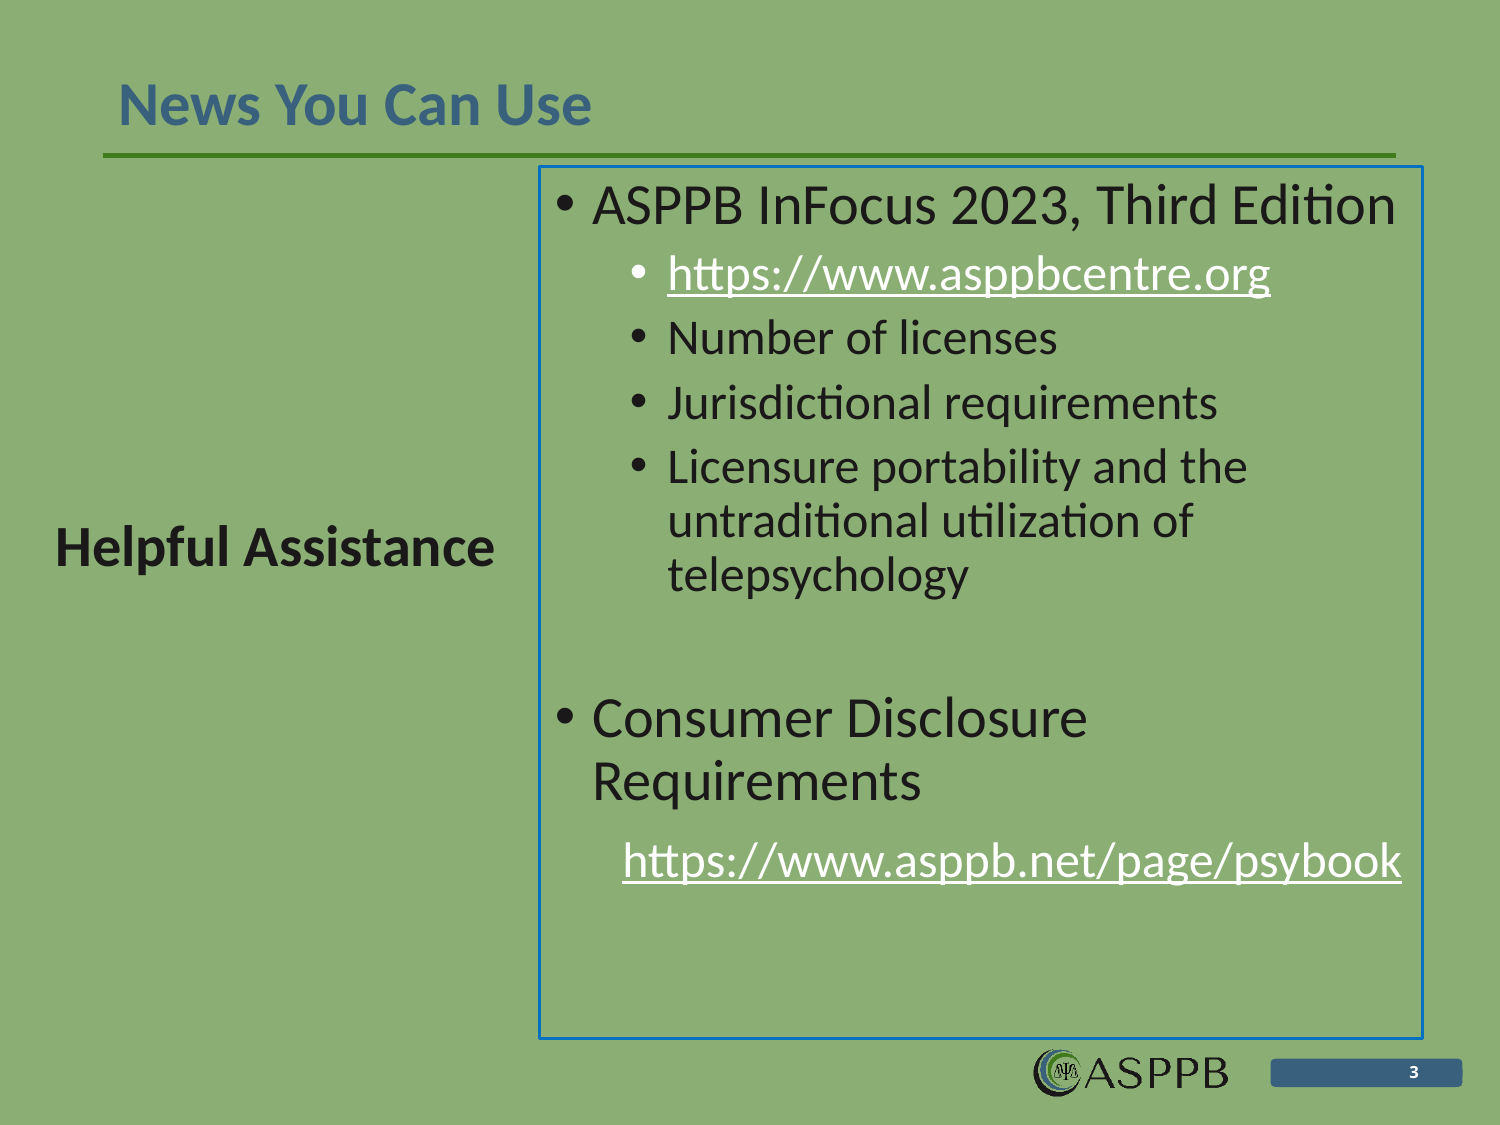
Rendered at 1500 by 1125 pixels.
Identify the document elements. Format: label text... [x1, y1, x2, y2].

list Helpful Assistance [40, 166, 522, 946]
title News You Can Use [103, 54, 1397, 156]
picture [1018, 1039, 1241, 1108]
list ASPPB InFocus 2023, Third Edition https://www.asppbcentre.org Number of licenses Jurisdictional requirements Licensure portability and the untraditional utilization of telepsychology Consumer Disclosure Requirements https://www.asppb.net/page/psybook [539, 166, 1423, 1039]
